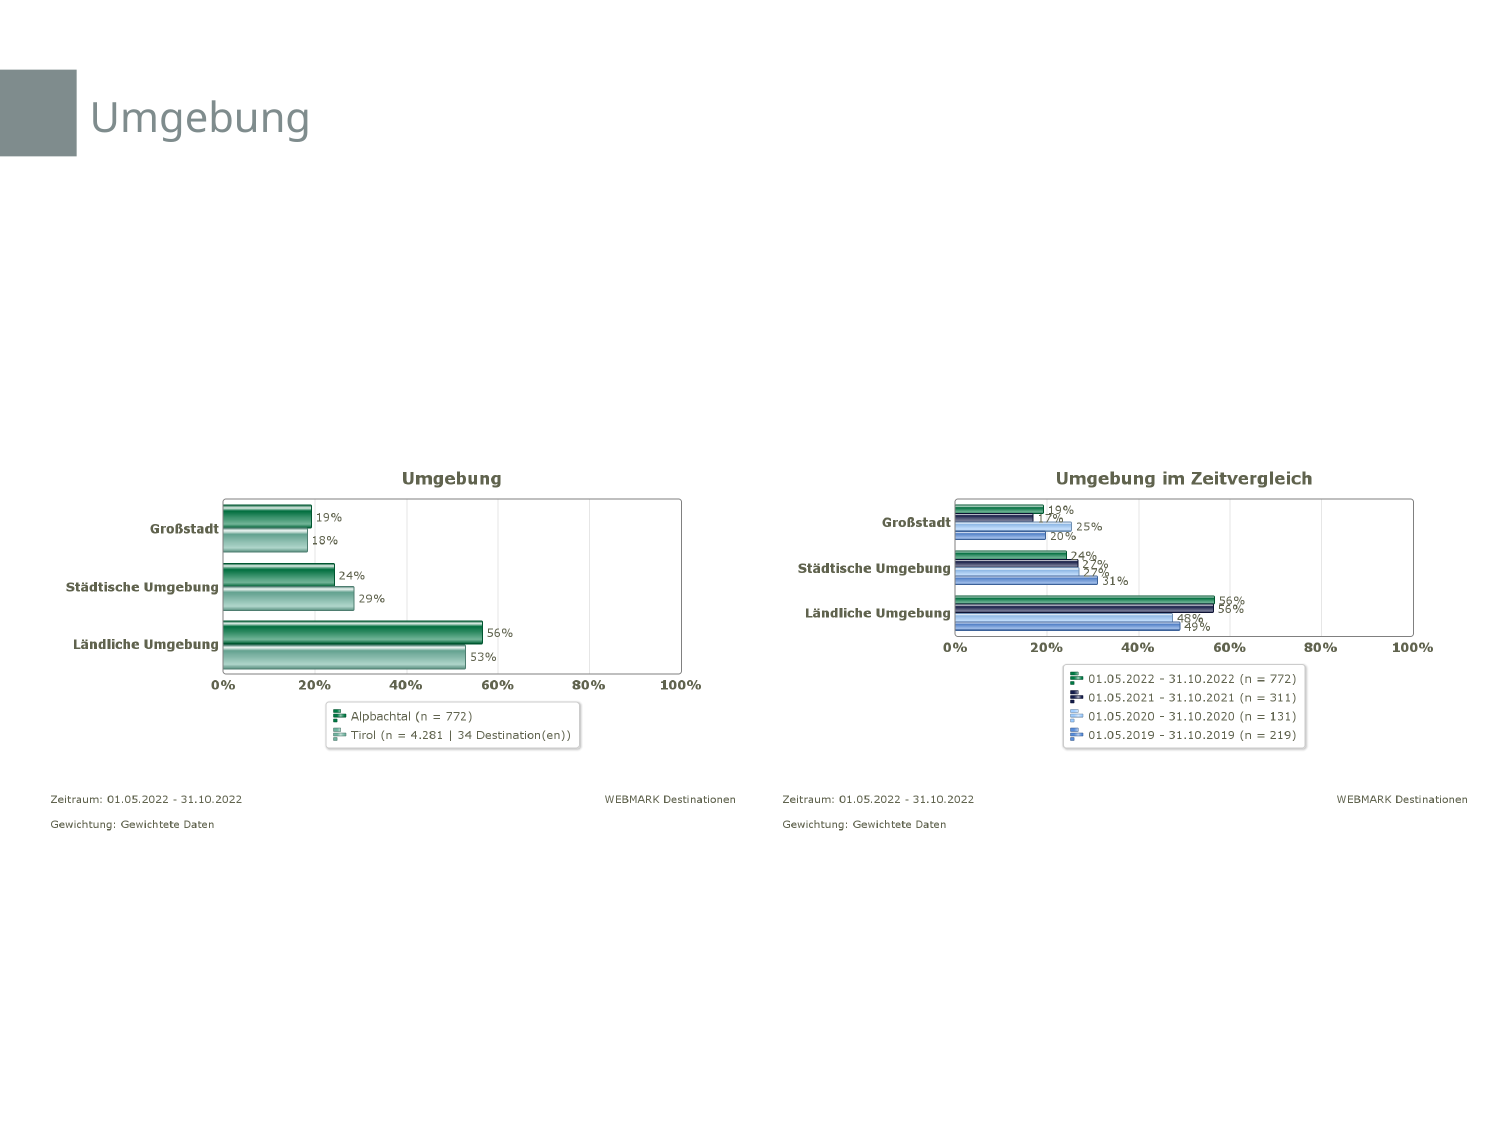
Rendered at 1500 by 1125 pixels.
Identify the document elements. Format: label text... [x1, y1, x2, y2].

title Umgebung [74, 57, 1412, 175]
picture [46, 432, 739, 854]
picture [779, 432, 1471, 854]
